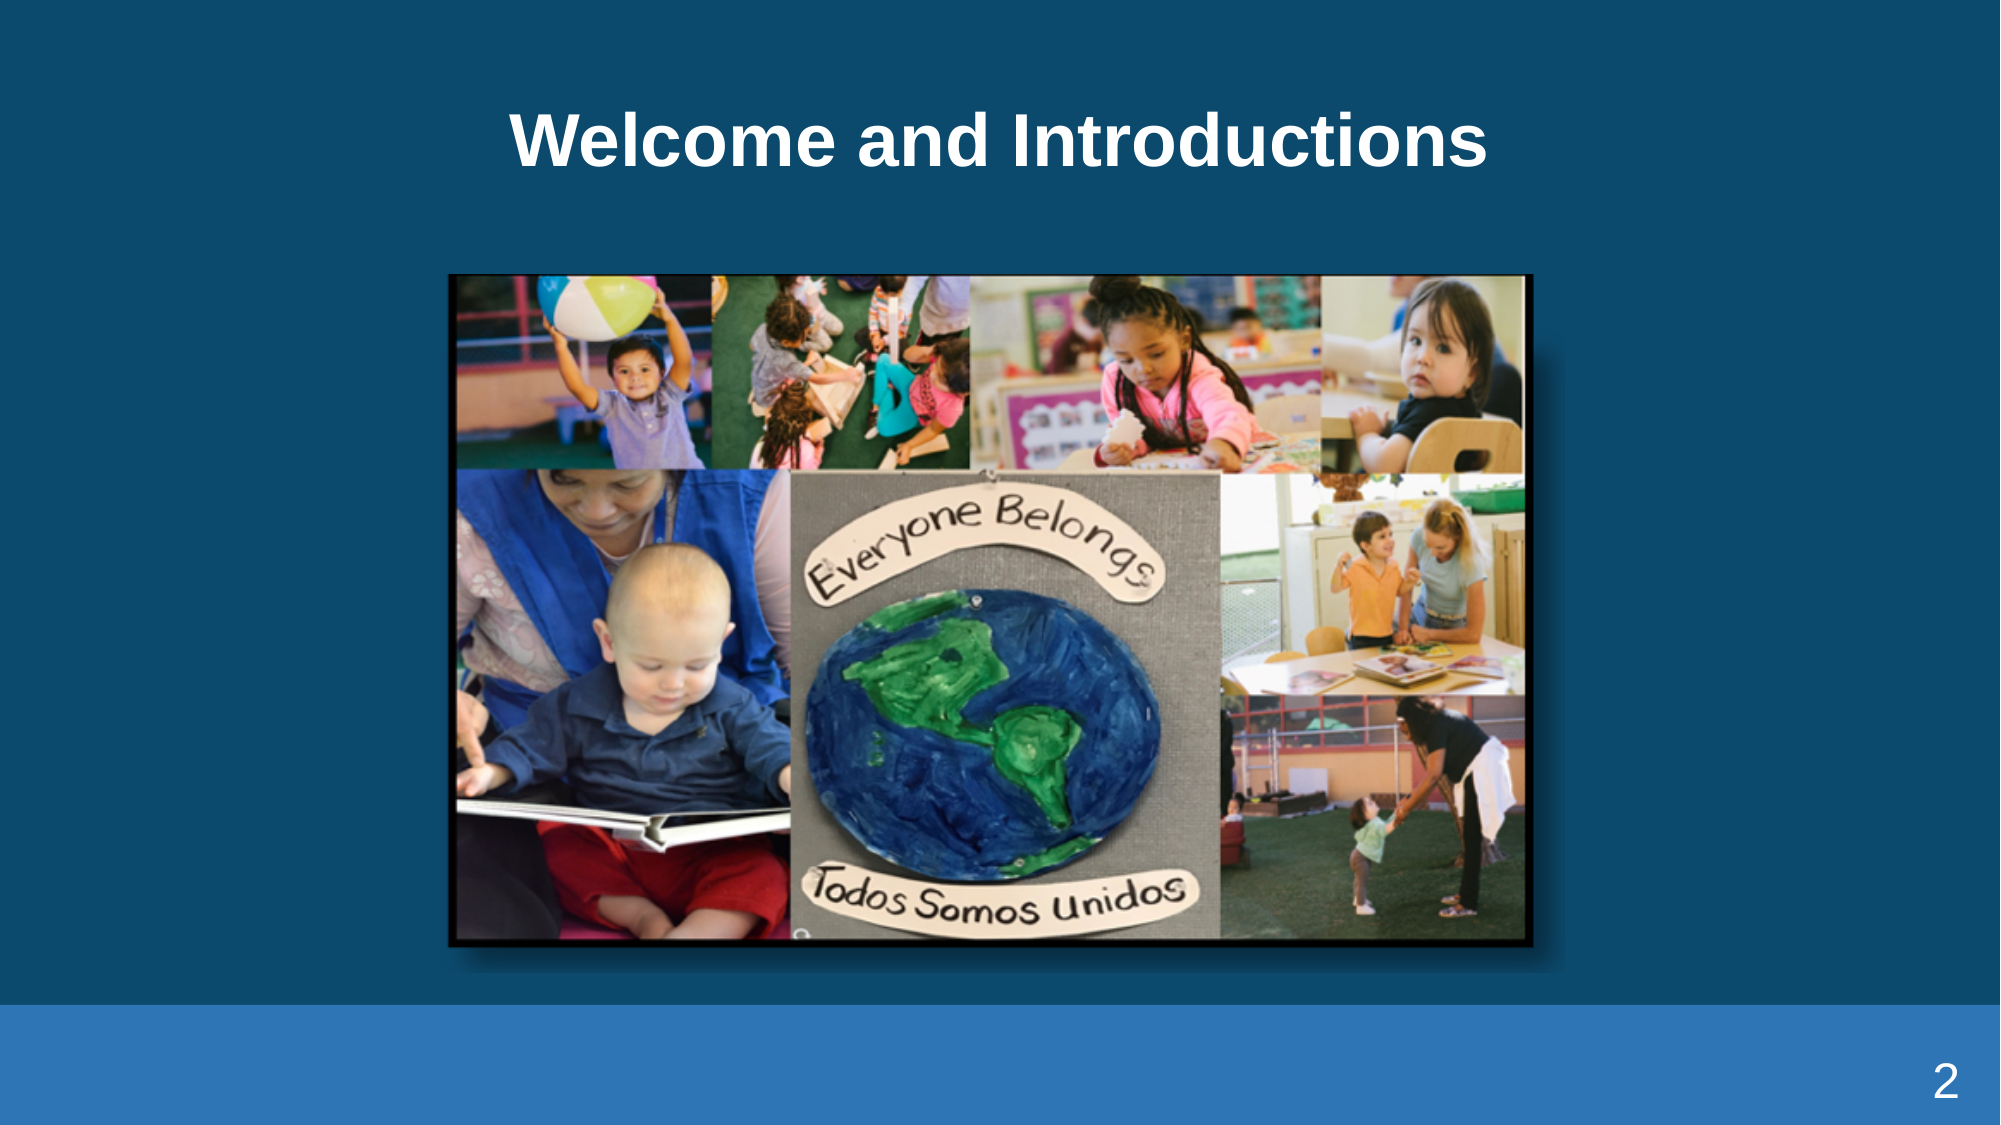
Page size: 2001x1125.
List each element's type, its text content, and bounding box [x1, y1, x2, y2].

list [430, 274, 1565, 973]
title Welcome and Introductions [24, 33, 1975, 251]
slide_number 2 [1524, 1048, 1975, 1109]
